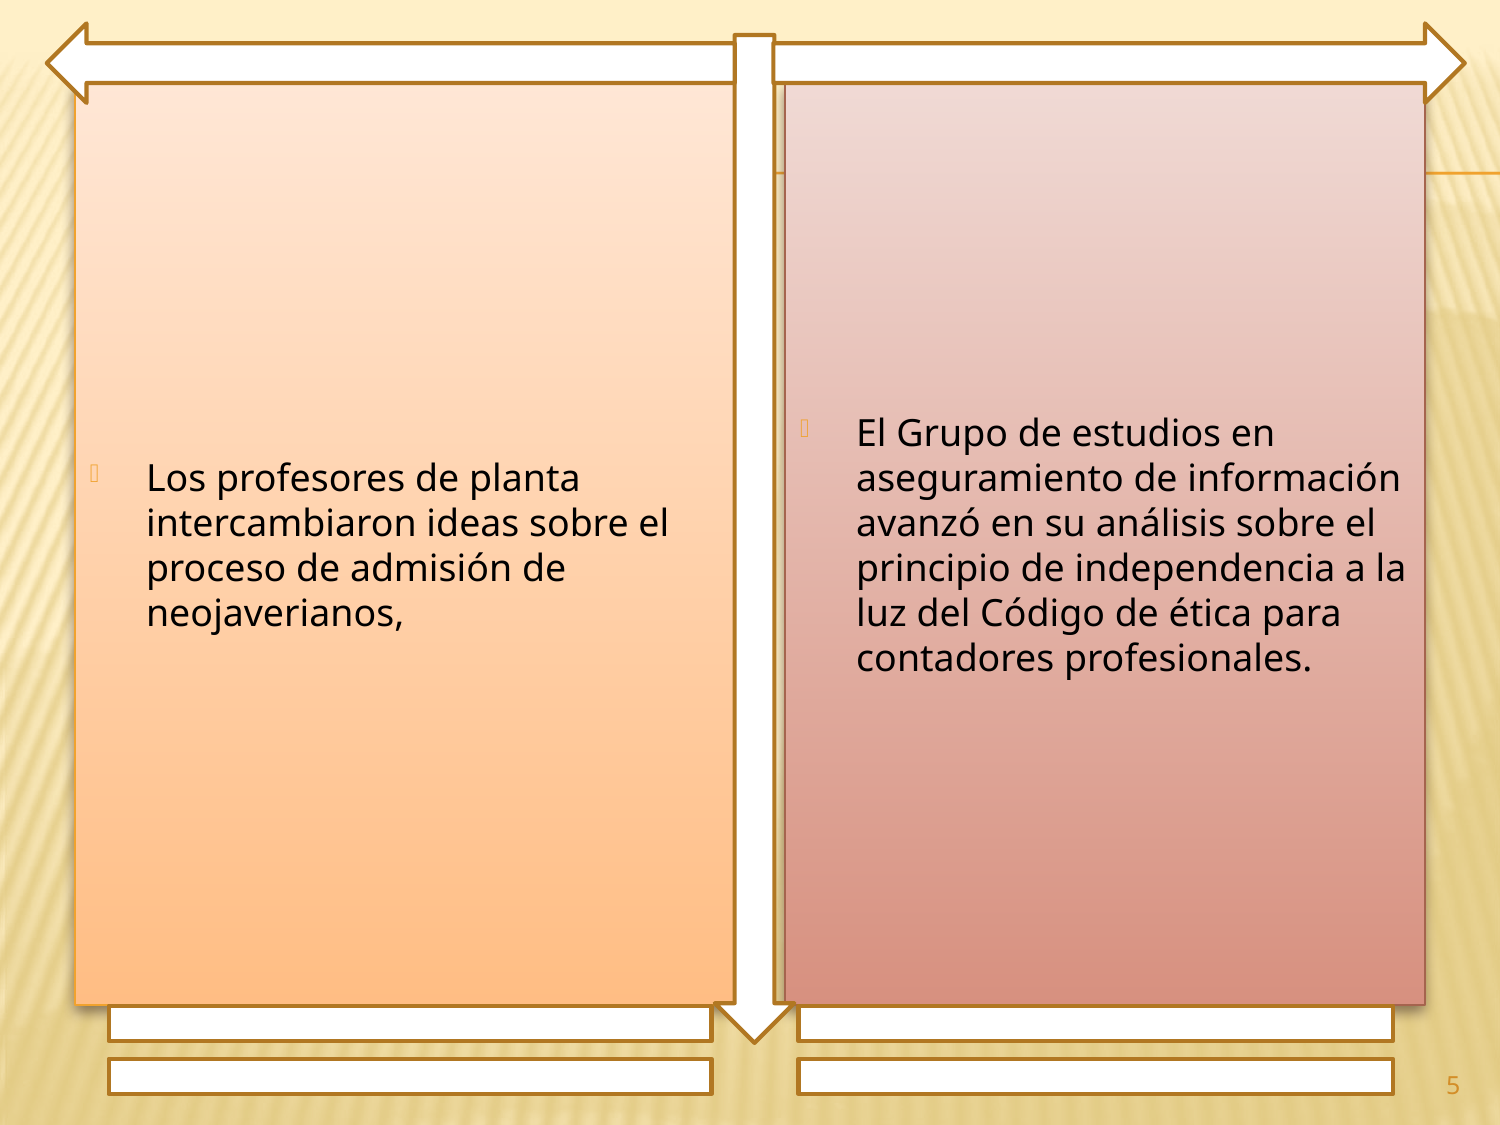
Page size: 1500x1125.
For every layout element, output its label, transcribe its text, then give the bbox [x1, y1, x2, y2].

text_box [796, 1057, 1395, 1096]
text_box [712, 32, 797, 1046]
text_box [796, 1004, 1395, 1043]
text_box [107, 1057, 714, 1096]
text_box [771, 21, 1467, 105]
list El Grupo de estudios en aseguramiento de información avanzó en su análisis sobre el principio de independencia a la luz del Código de ética para contadores profesionales. [784, 86, 1426, 1006]
text_box [107, 1004, 714, 1043]
slide_number 5 [1350, 1062, 1475, 1103]
text_box [44, 21, 737, 105]
list Los profesores de planta intercambiaron ideas sobre el proceso de admisión de neojaverianos, [74, 86, 732, 1006]
